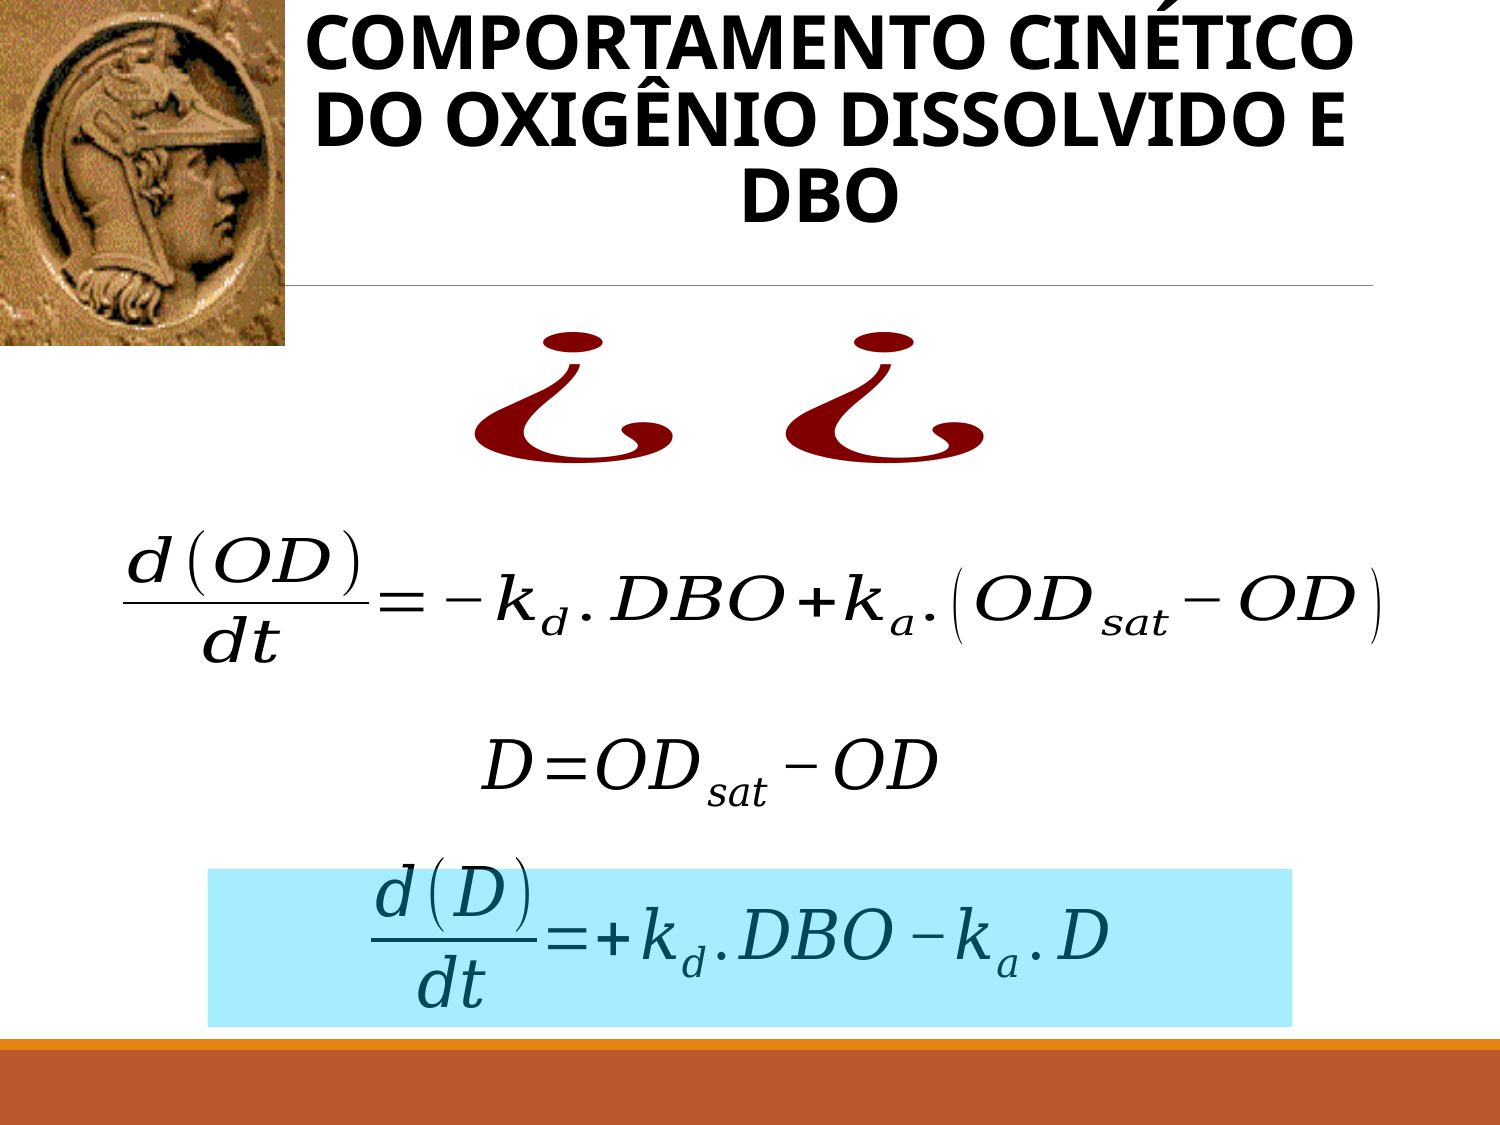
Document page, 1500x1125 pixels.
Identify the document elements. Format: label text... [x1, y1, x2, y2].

title COMPORTAMENTO CINÉTICO DO OXIGÊNIO DISSOLVIDO E DBO [297, 50, 1373, 246]
text_box [206, 867, 1294, 1028]
picture [0, 0, 288, 351]
